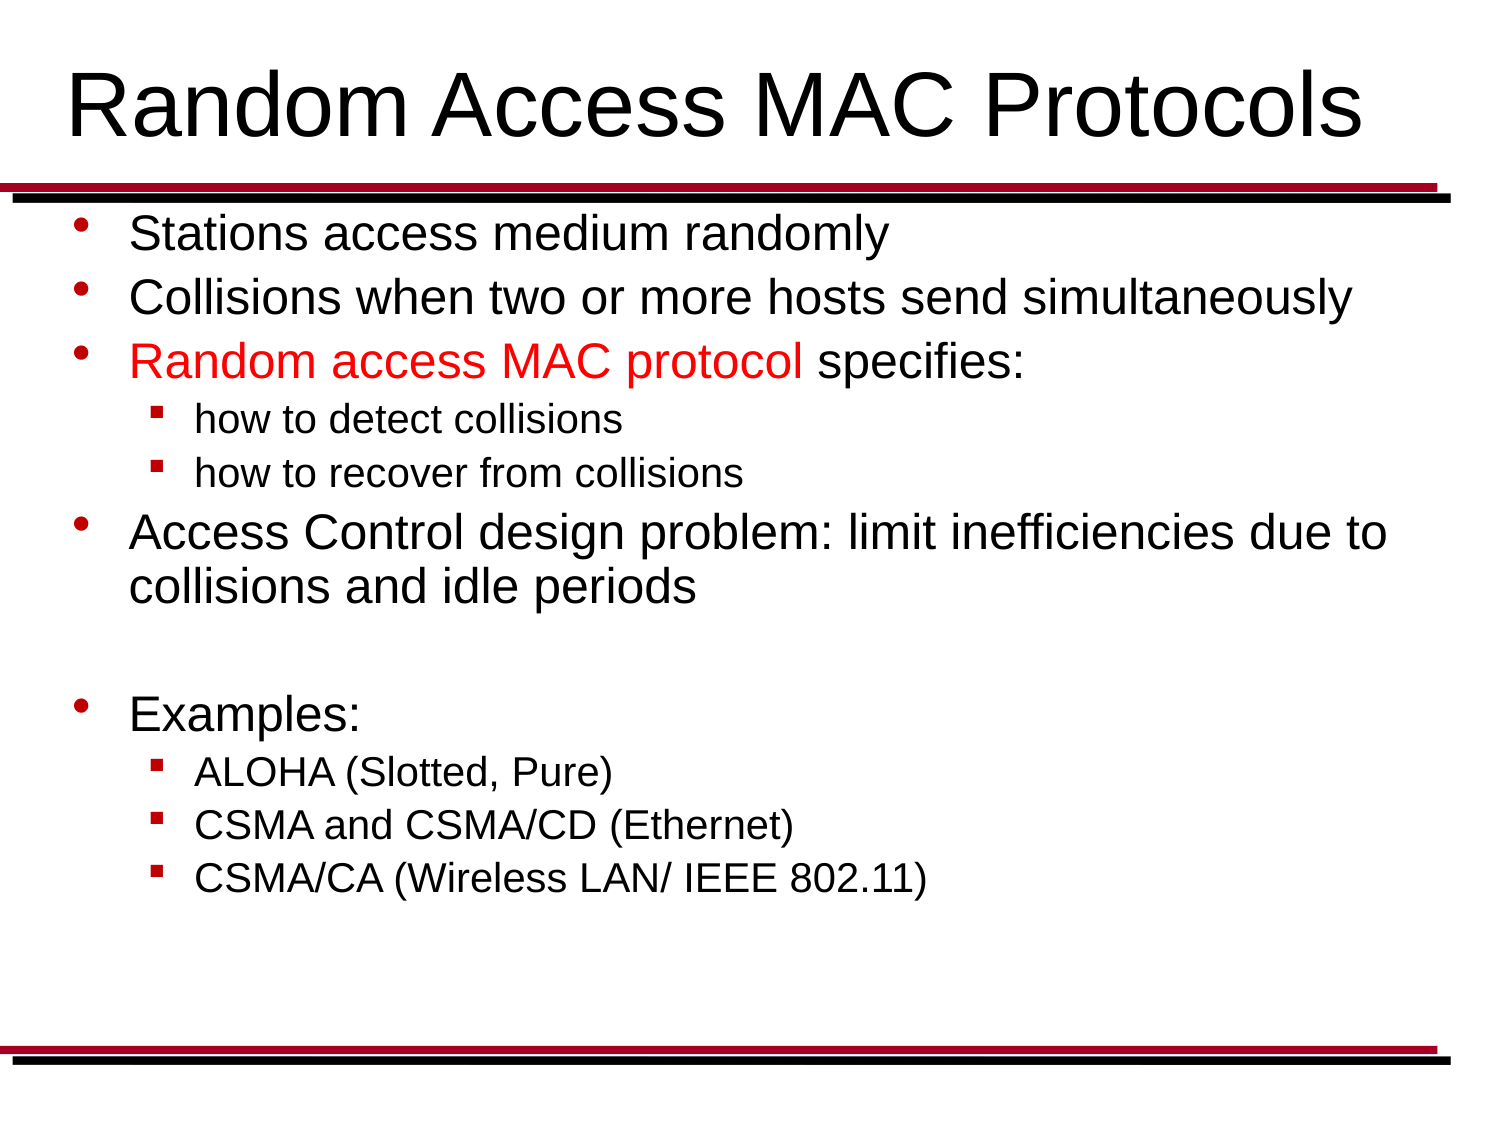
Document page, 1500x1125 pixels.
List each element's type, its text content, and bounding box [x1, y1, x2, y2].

title Random Access MAC Protocols [50, 0, 1425, 200]
list Stations access medium randomly Collisions when two or more hosts send simultaneously Random access MAC protocol specifies: how to detect collisions how to recover from collisions Access Control design problem: limit inefficiencies due to collisions and idle periods Examples: ALOHA (Slotted, Pure) CSMA and CSMA/CD (Ethernet) CSMA/CA (Wireless LAN/ IEEE 802.11) [57, 200, 1413, 1025]
